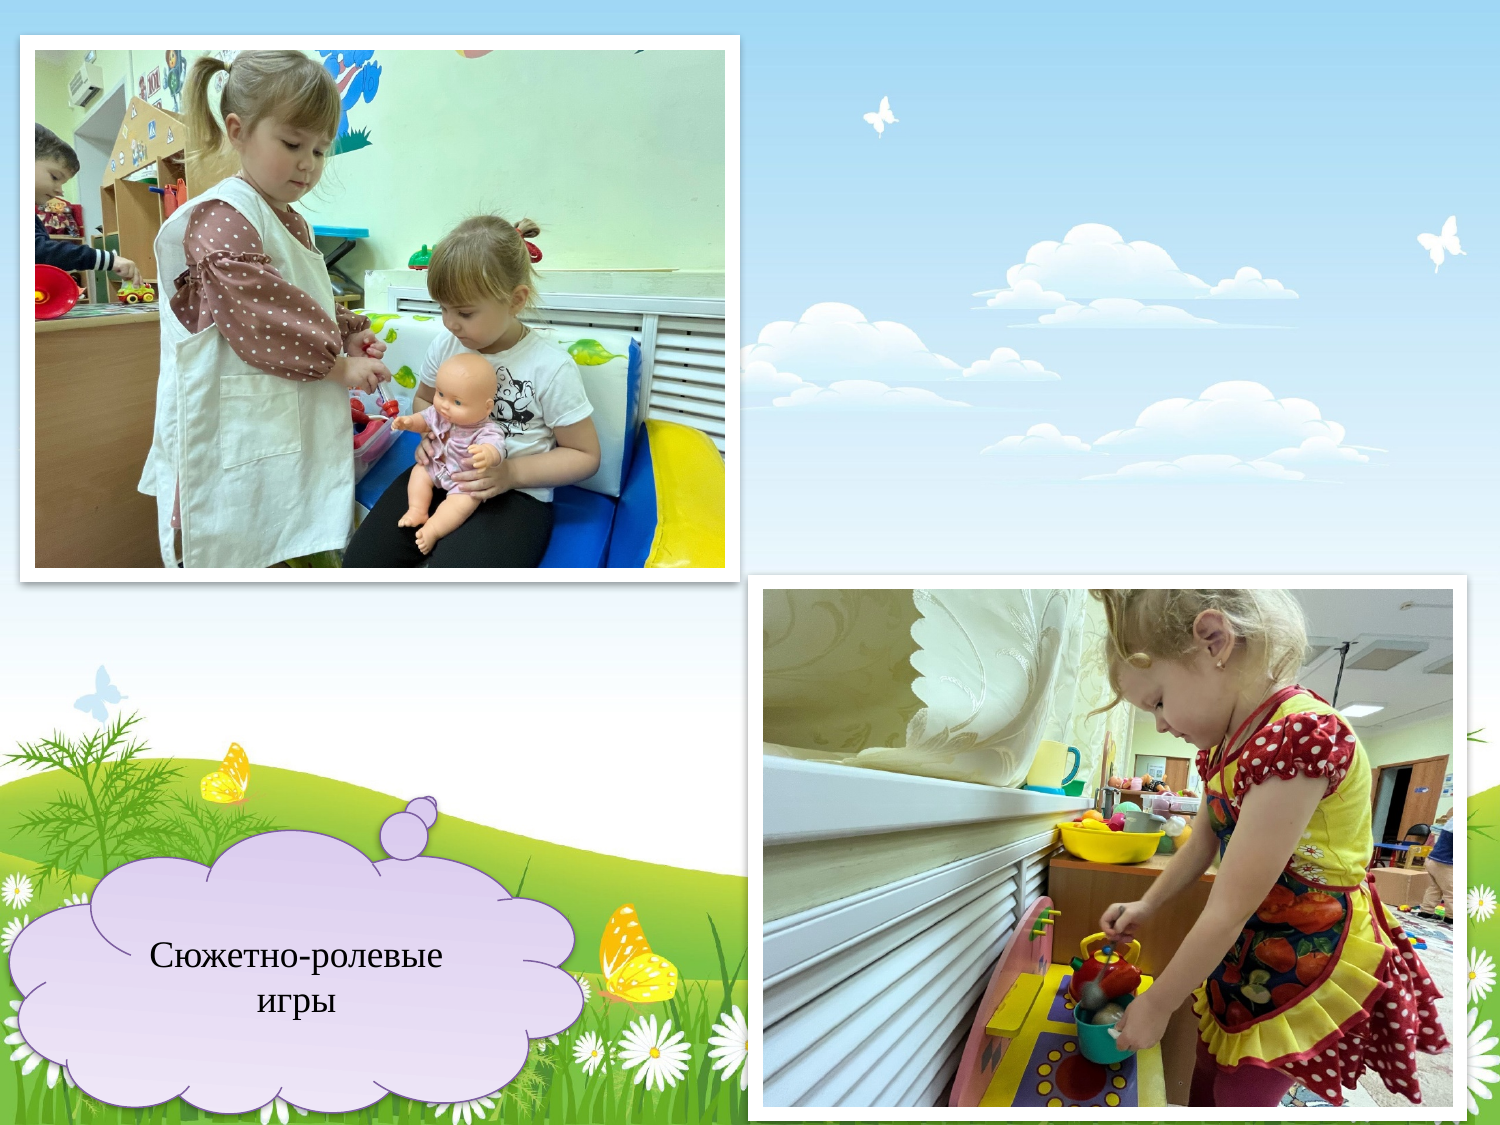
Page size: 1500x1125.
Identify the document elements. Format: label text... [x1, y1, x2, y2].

text_box Сюжетно-ролевые игры [115, 922, 478, 1028]
text_box [8, 795, 585, 1115]
picture [0, 0, 1500, 1125]
